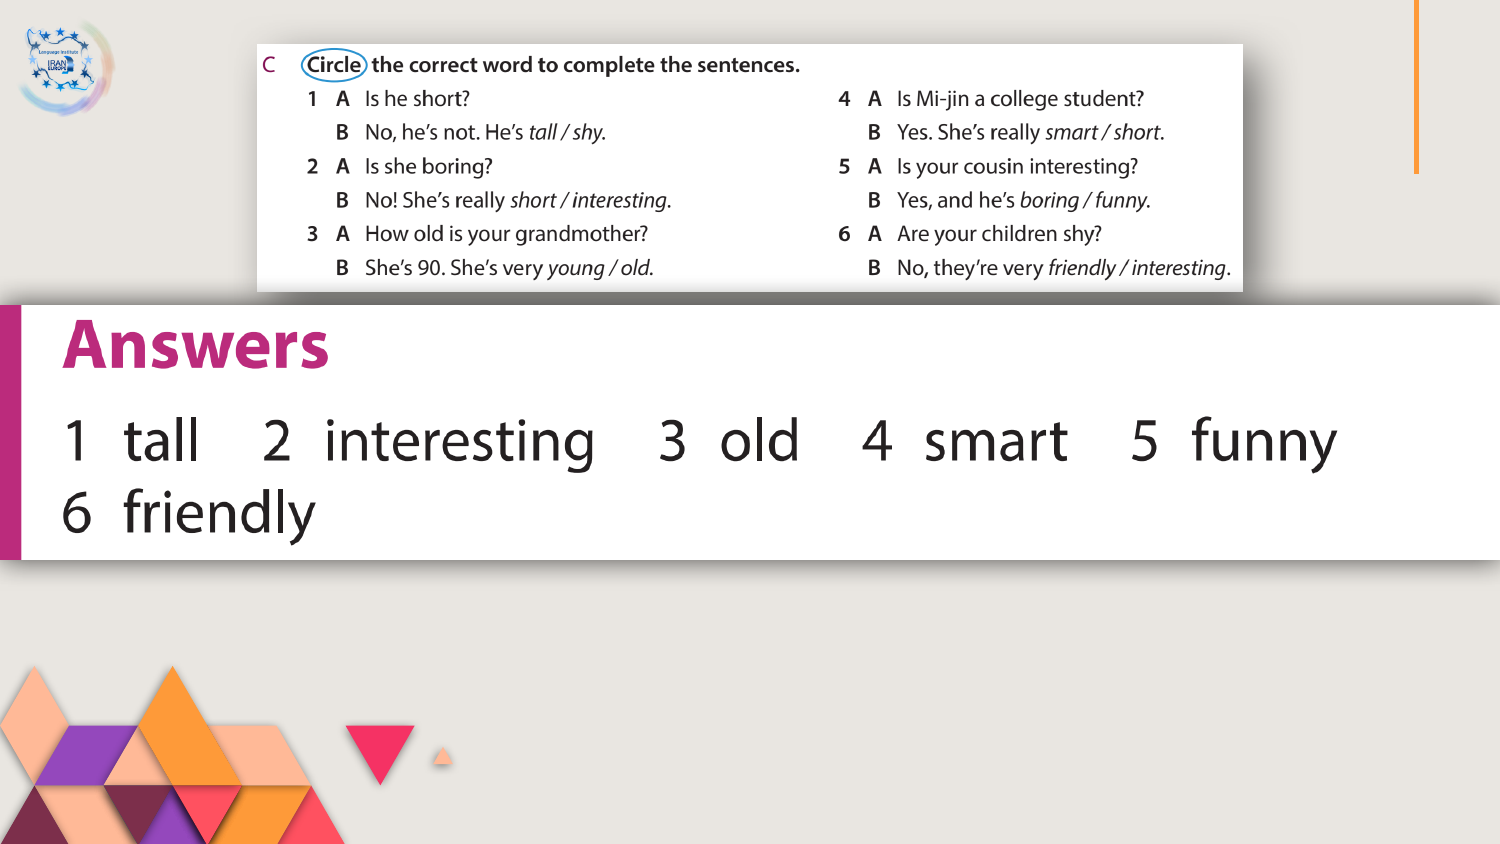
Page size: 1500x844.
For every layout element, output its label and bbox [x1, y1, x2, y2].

picture [13, 16, 119, 119]
picture [257, 44, 1243, 292]
picture [0, 305, 1500, 560]
